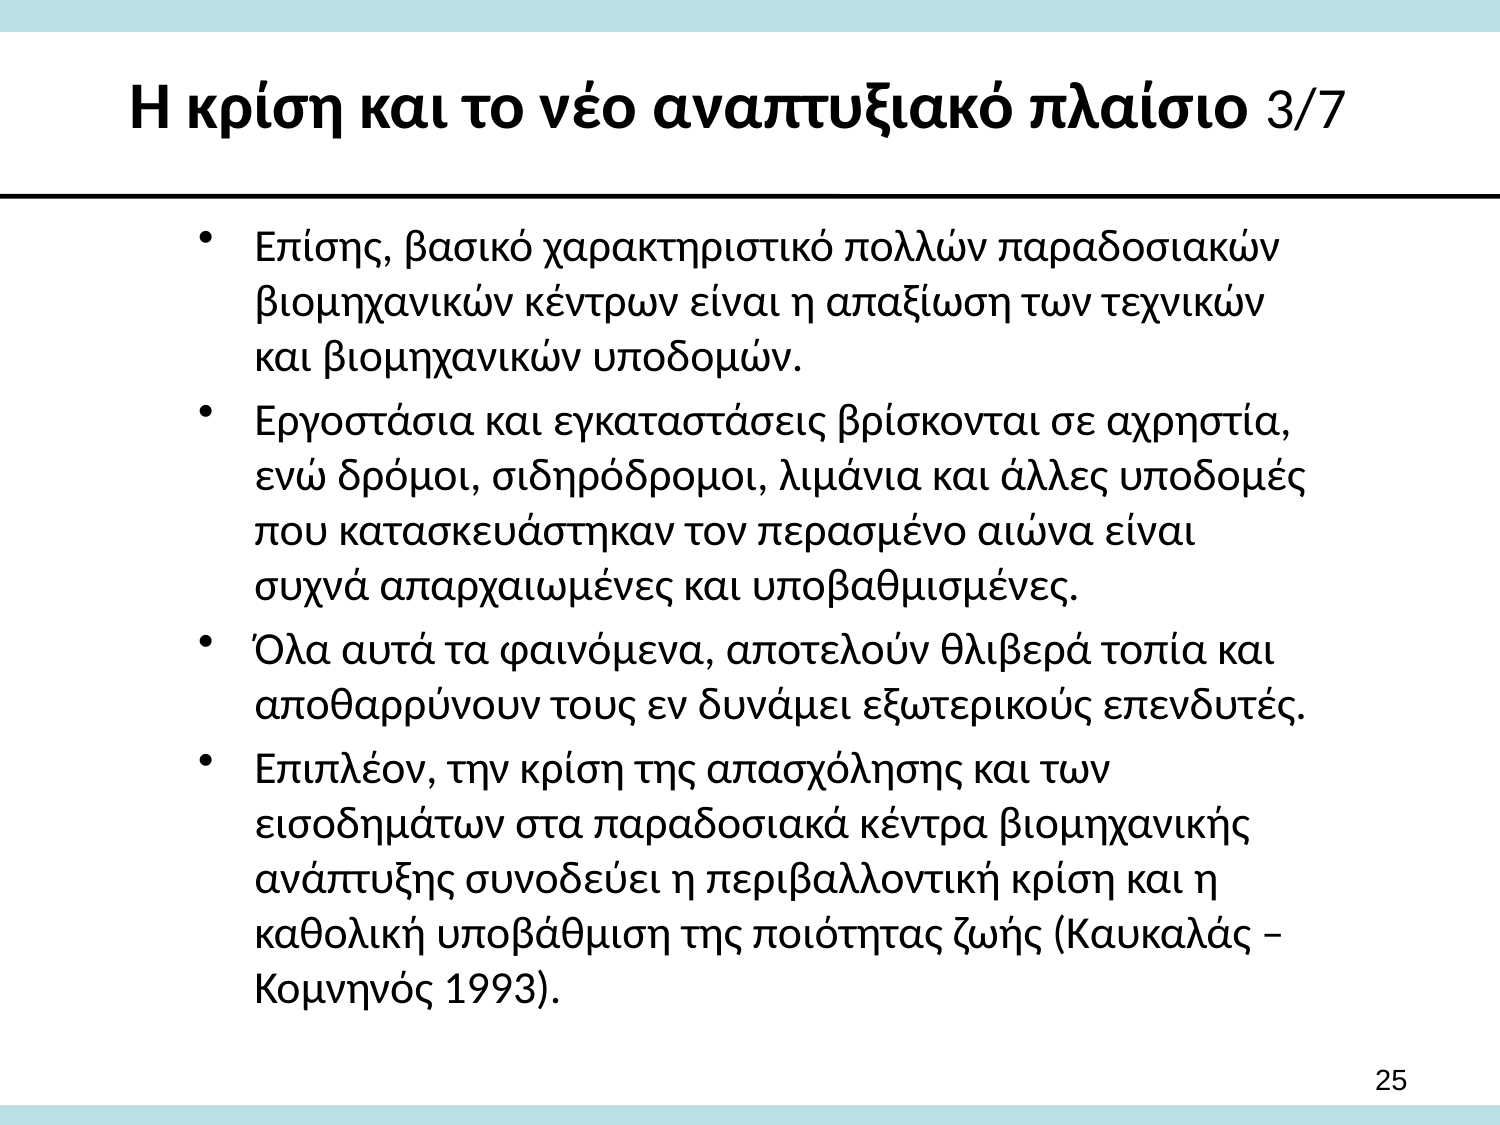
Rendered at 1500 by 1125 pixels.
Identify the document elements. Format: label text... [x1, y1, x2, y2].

list Επίσης, βασικό χαρακτηριστικό πολλών παραδοσιακών βιομηχανικών κέντρων είναι η απαξίωση των τεχνικών και βιομηχανικών υποδομών. Εργοστάσια και εγκαταστάσεις βρίσκονται σε αχρηστία, ενώ δρόμοι, σιδηρόδρομοι, λιμάνια και άλλες υποδομές που κατασκευάστηκαν τον περασμένο αιώνα είναι συχνά απαρχαιωμένες και υποβαθμισμένες. Όλα αυτά τα φαινόμενα, αποτελούν θλιβερά τοπία και αποθαρρύνουν τους εν δυνάμει εξωτερικούς επενδυτές. Επιπλέον, την κρίση της απασχόλησης και των εισοδημάτων στα παραδοσιακά κέντρα βιομηχανικής ανάπτυξης συνοδεύει η περιβαλλοντική κρίση και η καθολική υποβάθμιση της ποιότητας ζωής (Καυκαλάς – Κομνηνός 1993). [183, 208, 1329, 1005]
slide_number 25 [1074, 1050, 1426, 1095]
title Η κρίση και το νέο αναπτυξιακό πλαίσιο 3/7 [53, 31, 1424, 173]
